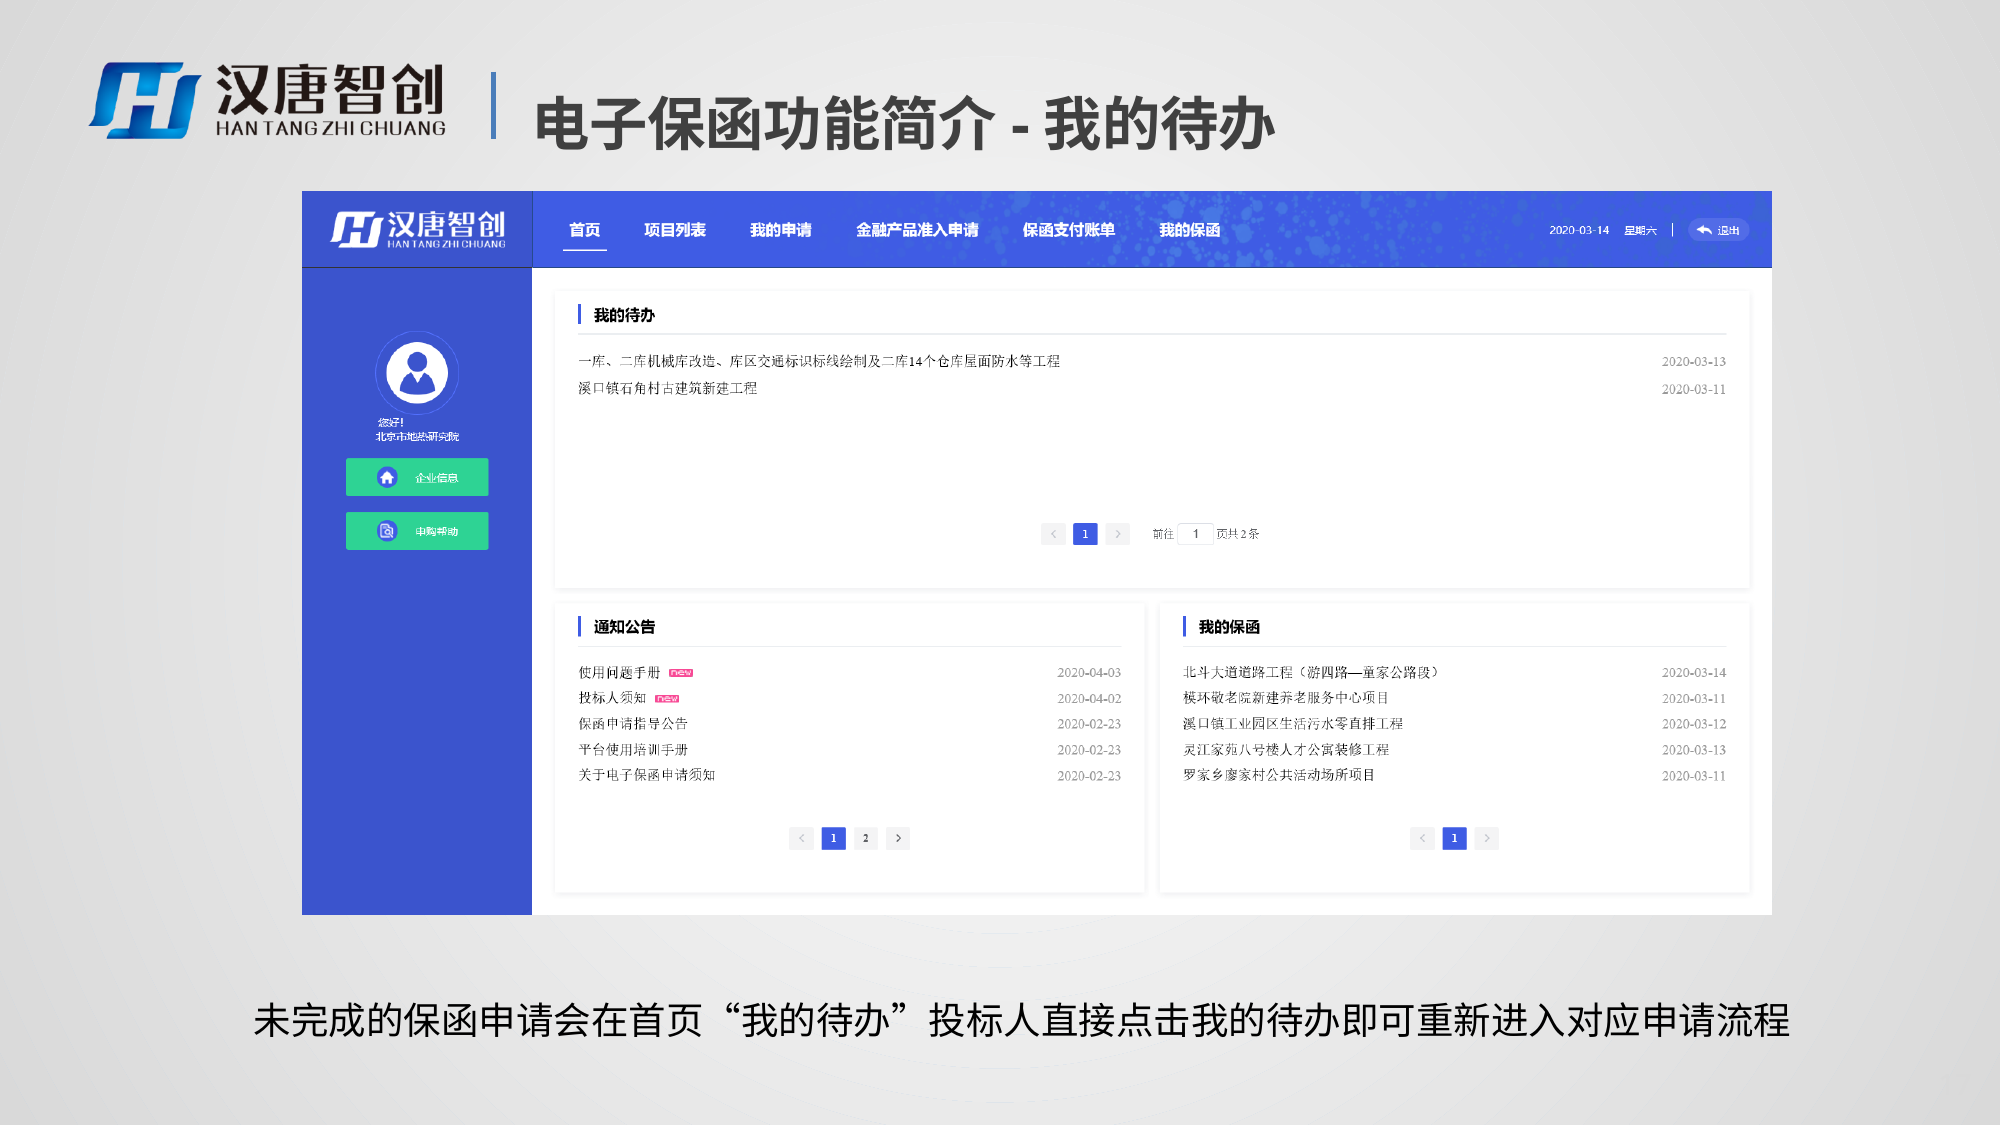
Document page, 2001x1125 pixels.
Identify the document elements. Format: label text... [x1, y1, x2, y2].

picture [85, 58, 448, 143]
text_box 未完成的保函申请会在首页“我的待办”投标人直接点击我的待办即可重新进入对应申请流程 [195, 967, 1878, 1050]
text_box 电子保函功能简介-我的待办 [516, 44, 1507, 165]
picture [302, 191, 1772, 915]
